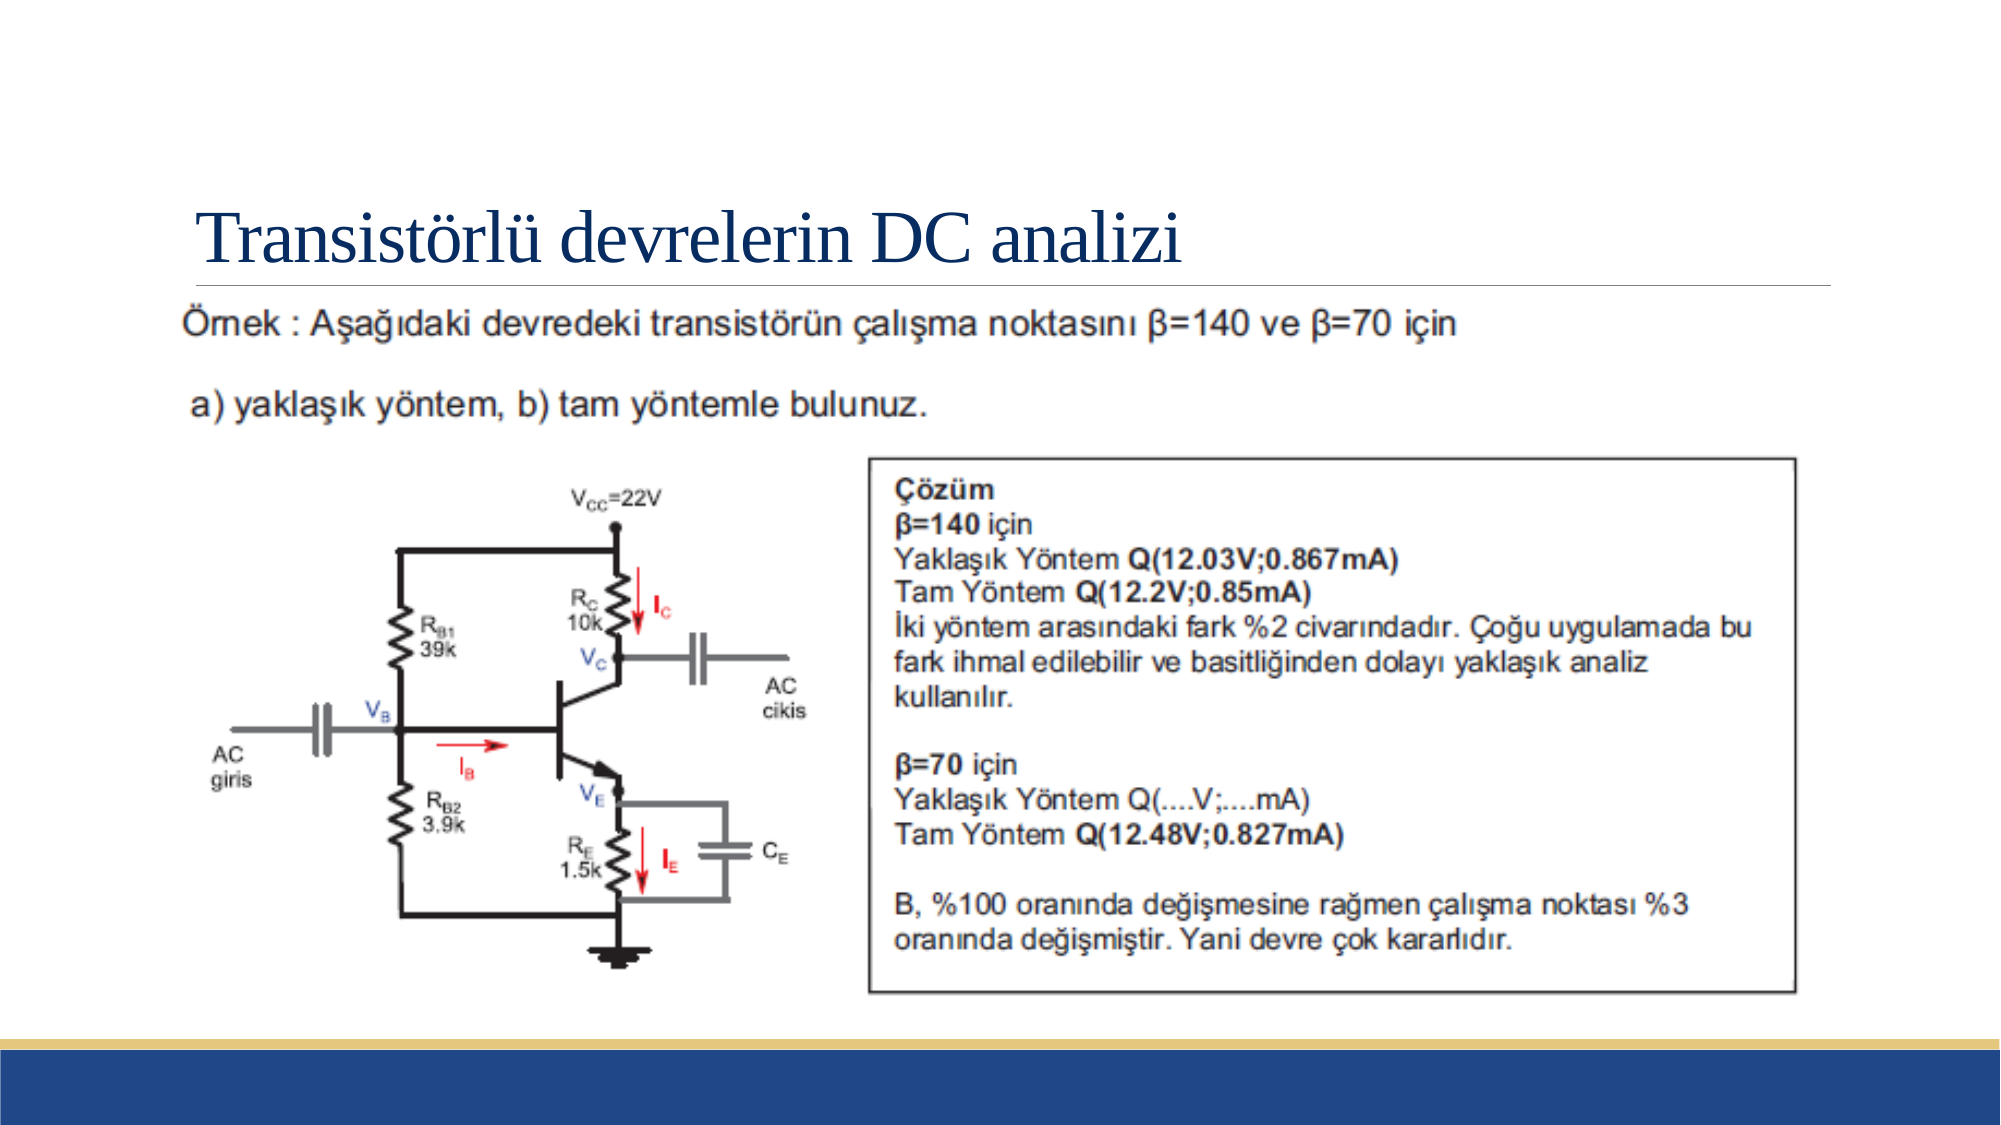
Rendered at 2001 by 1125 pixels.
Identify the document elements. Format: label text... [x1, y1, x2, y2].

picture [179, 299, 1809, 1011]
title Transistörlü devrelerin DC analizi [180, 47, 1830, 285]
